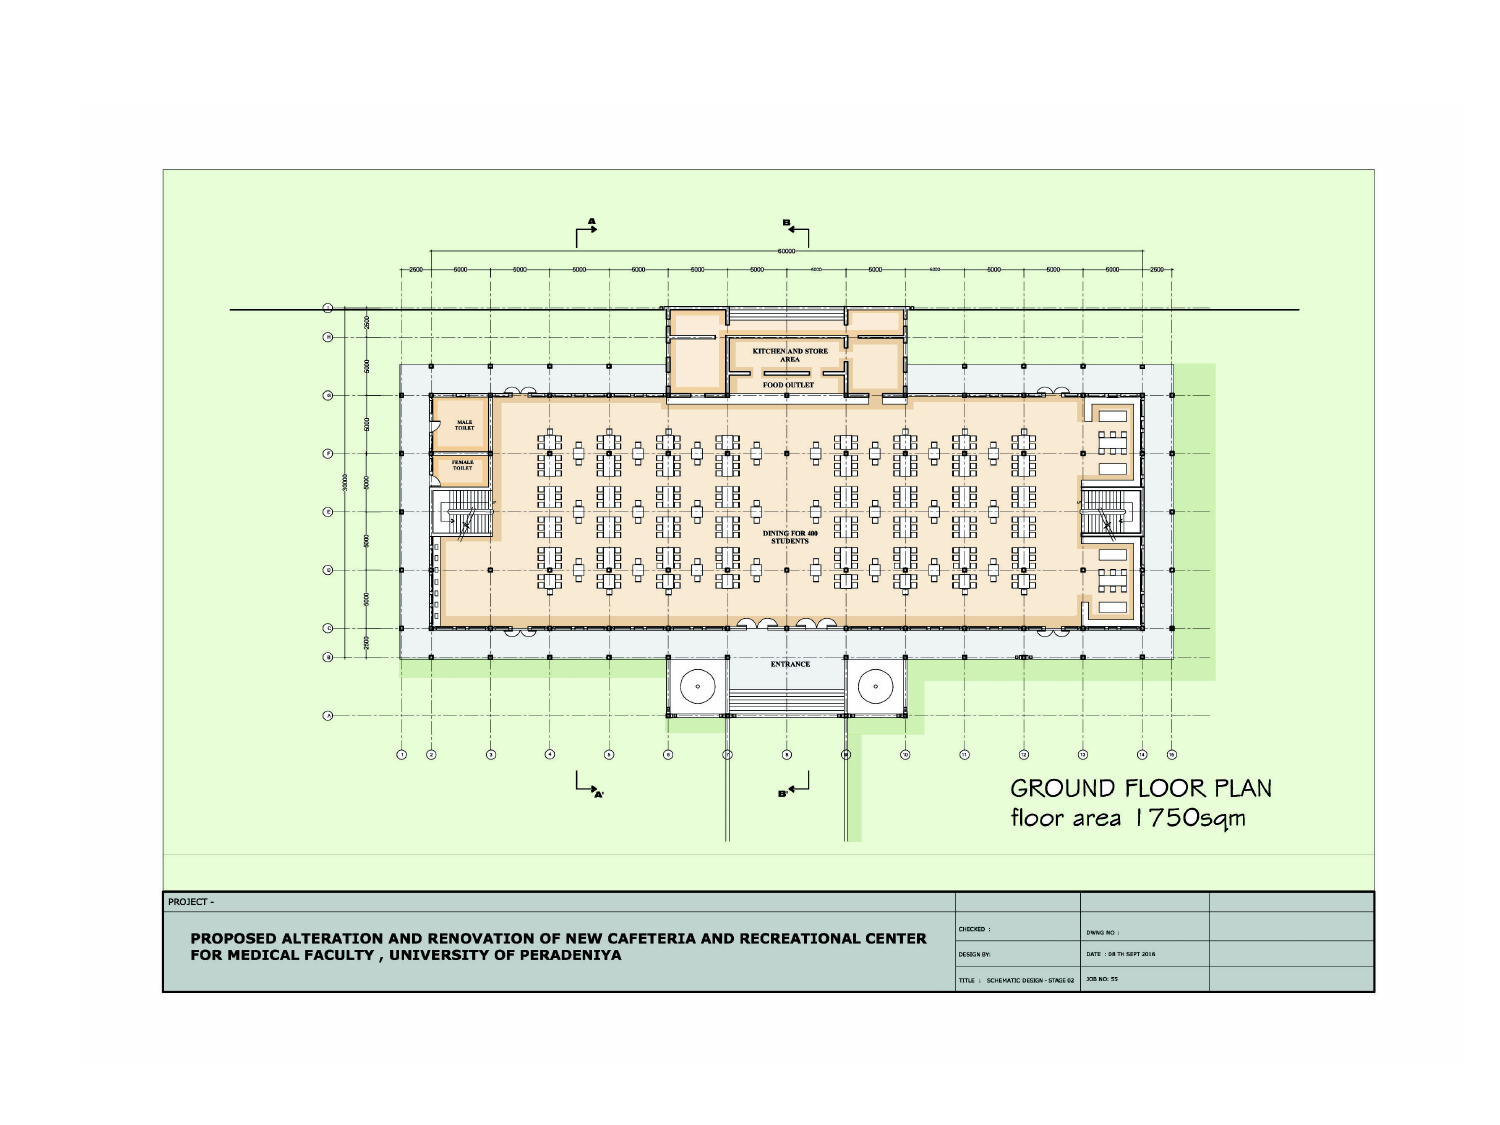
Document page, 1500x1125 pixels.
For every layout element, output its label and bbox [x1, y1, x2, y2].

list [74, 99, 1463, 1063]
